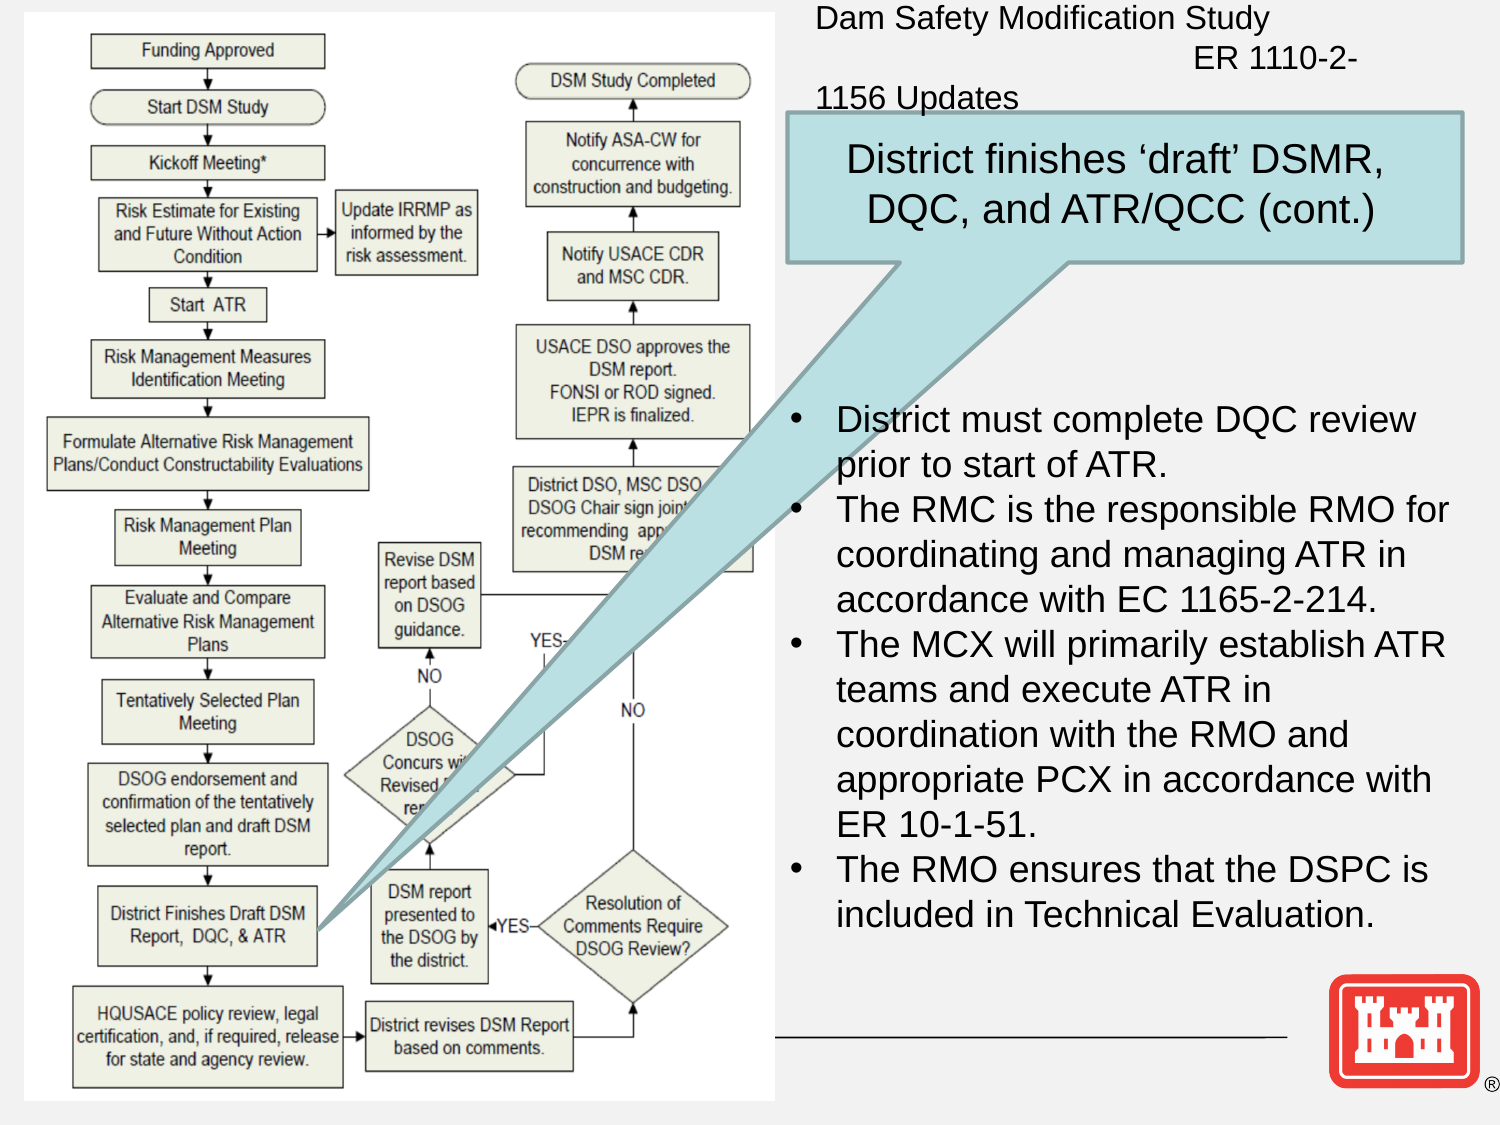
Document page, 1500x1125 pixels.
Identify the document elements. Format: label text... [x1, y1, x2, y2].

text_box District finishes ‘draft’ DSMR, DQC, and ATR/QCC (cont.) [779, 124, 1500, 240]
picture [1329, 974, 1500, 1092]
text_box [785, 110, 1465, 124]
title Dam Safety Modification Study ER 1110-2-1156 Updates [799, 24, 1426, 88]
text_box [785, 240, 1465, 387]
text_box District must complete DQC review prior to start of ATR. The RMC is the responsible RMO for coordinating and managing ATR in accordance with EC 1165-2-214. The MCX will primarily establish ATR teams and execute ATR in coordination with the RMO and appropriate PCX in accordance with ER 10-1-51. The RMO ensures that the DSPC is included in Technical Evaluation. [779, 387, 1488, 1003]
picture [24, 12, 776, 1101]
